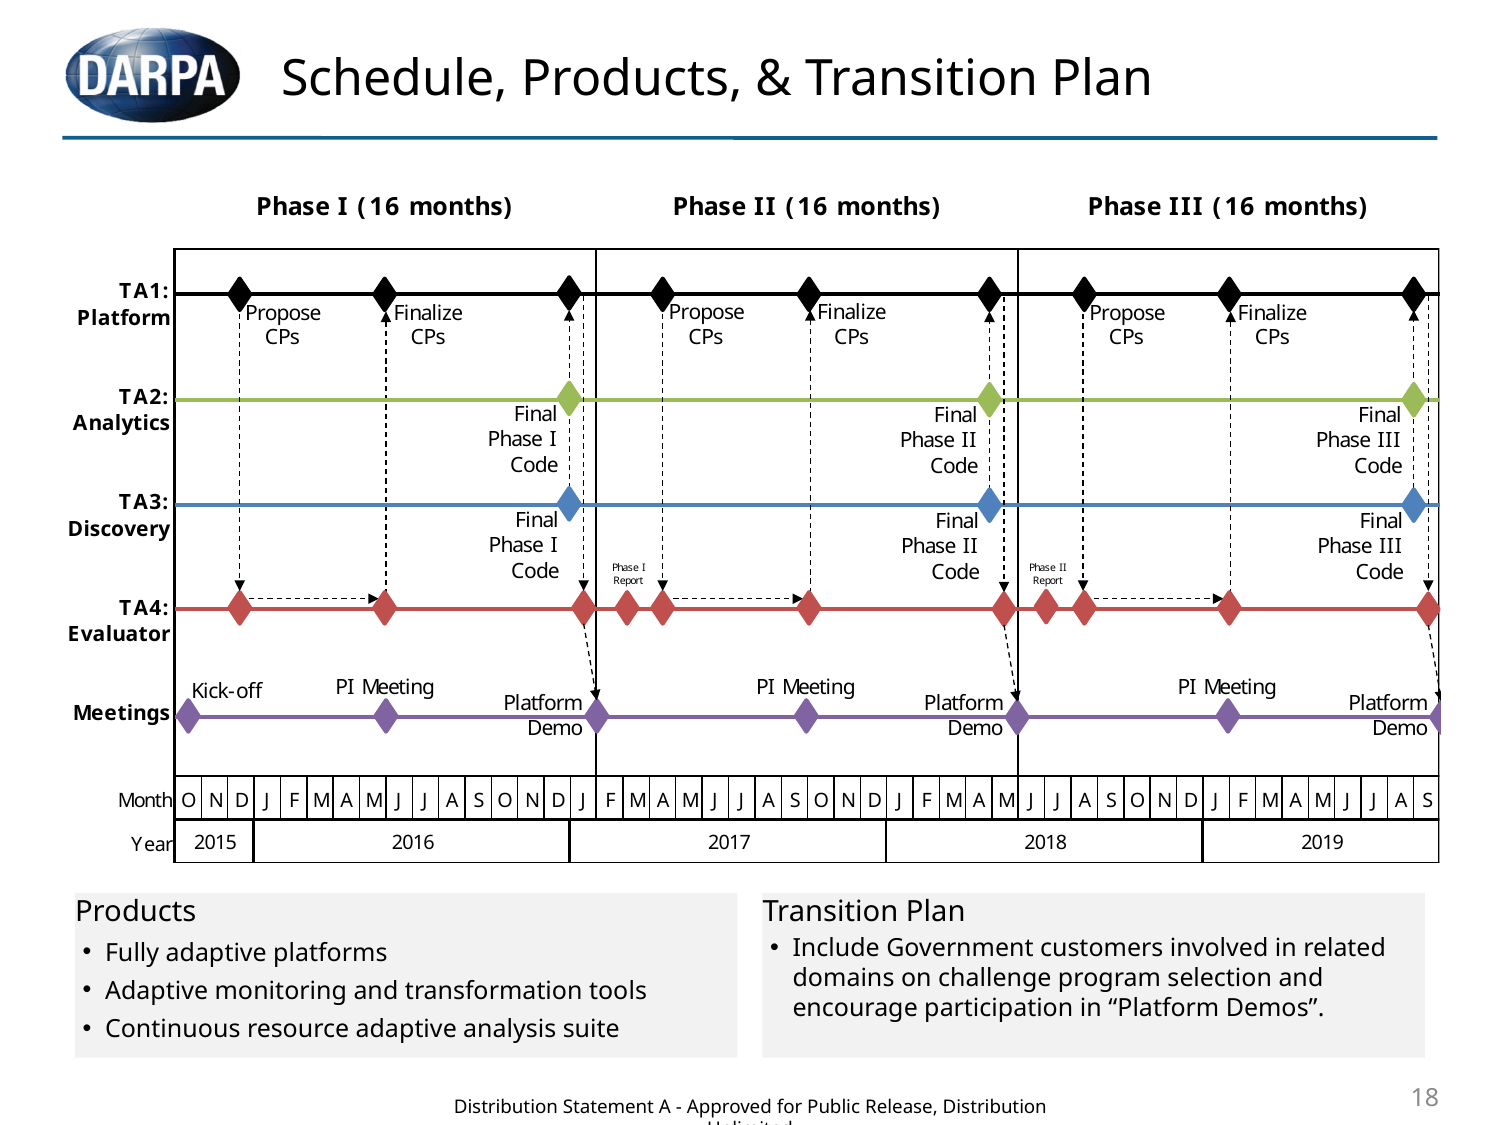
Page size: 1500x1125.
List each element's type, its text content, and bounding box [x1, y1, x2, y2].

text_box Distribution Statement A - Approved for Public Release, Distribution Unlimited [409, 1087, 1091, 1125]
picture [20, 158, 1442, 865]
text_box Transition Plan Include Government customers involved in related domains on challenge program selection and encourage participation in “Platform Demos”. [762, 892, 1425, 1058]
title Schedule, Products, & Transition Plan [266, 24, 1438, 126]
picture [63, 21, 242, 129]
slide_number 18 [1329, 1074, 1455, 1123]
text_box Products Fully adaptive platforms Adaptive monitoring and transformation tools Continuous resource adaptive analysis suite [74, 892, 738, 1058]
